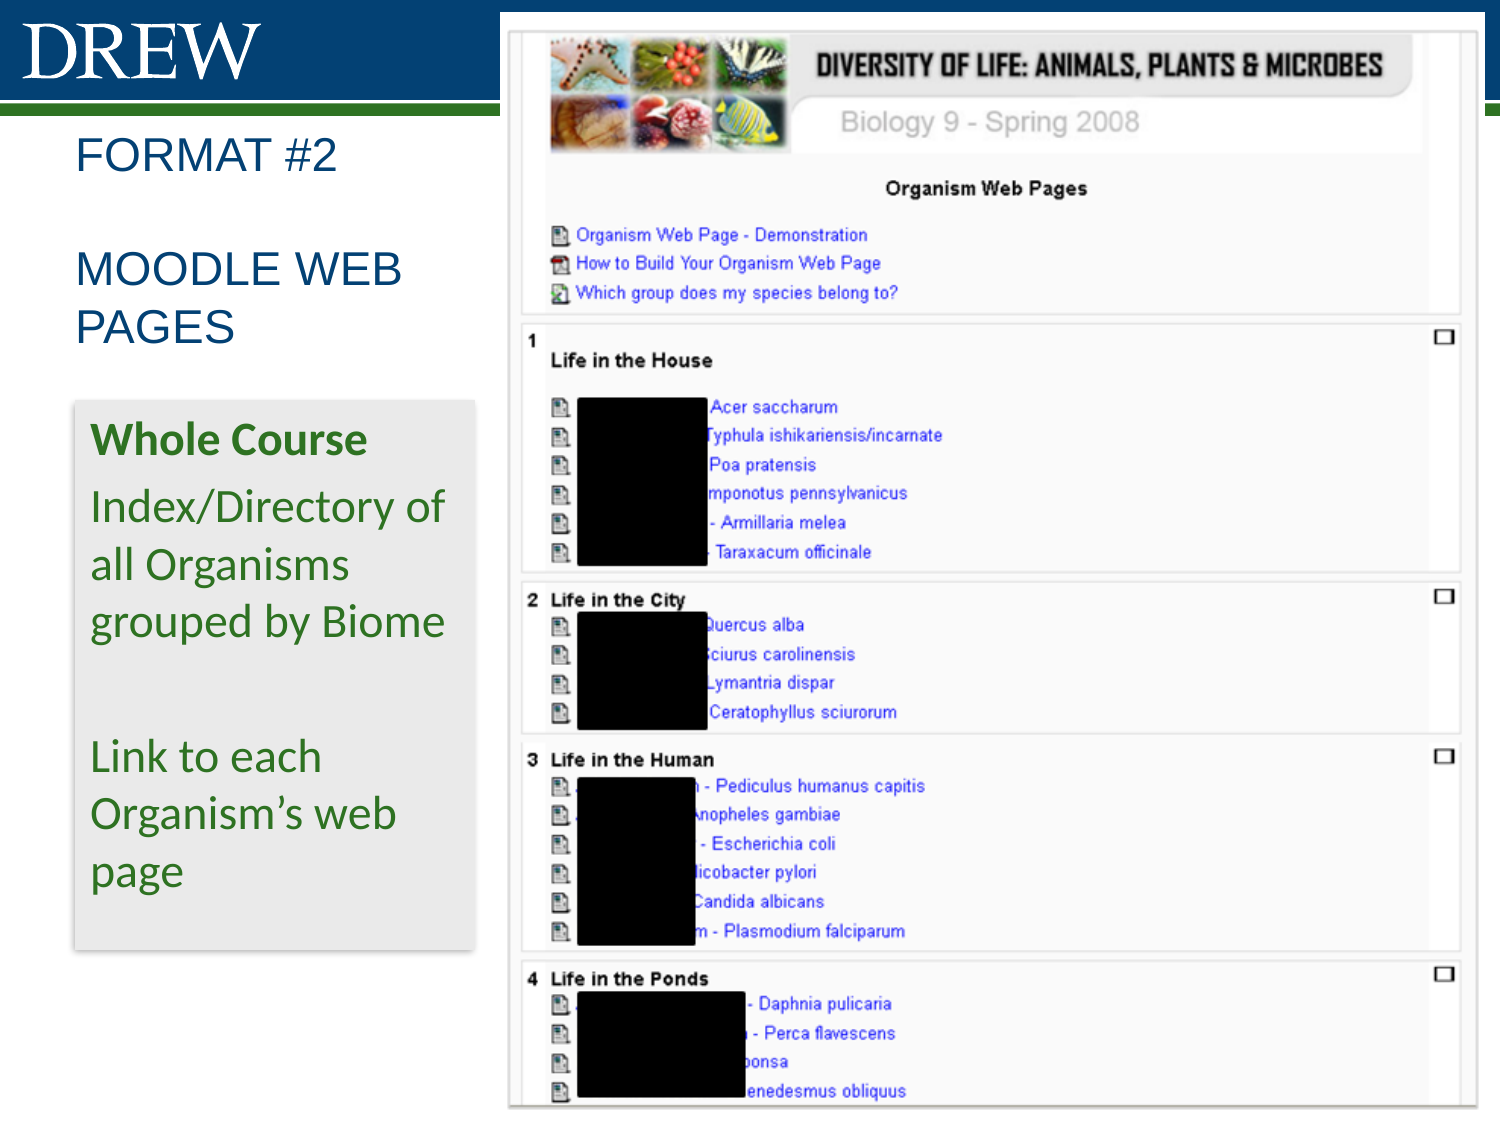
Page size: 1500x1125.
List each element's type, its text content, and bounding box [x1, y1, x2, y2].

text_box Whole Course Index/Directory of all Organisms grouped by Biome Link to each Organism’s web page [75, 399, 475, 950]
title FORMAT #2 Moodle Web pages [75, 115, 488, 353]
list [499, 12, 1485, 1113]
